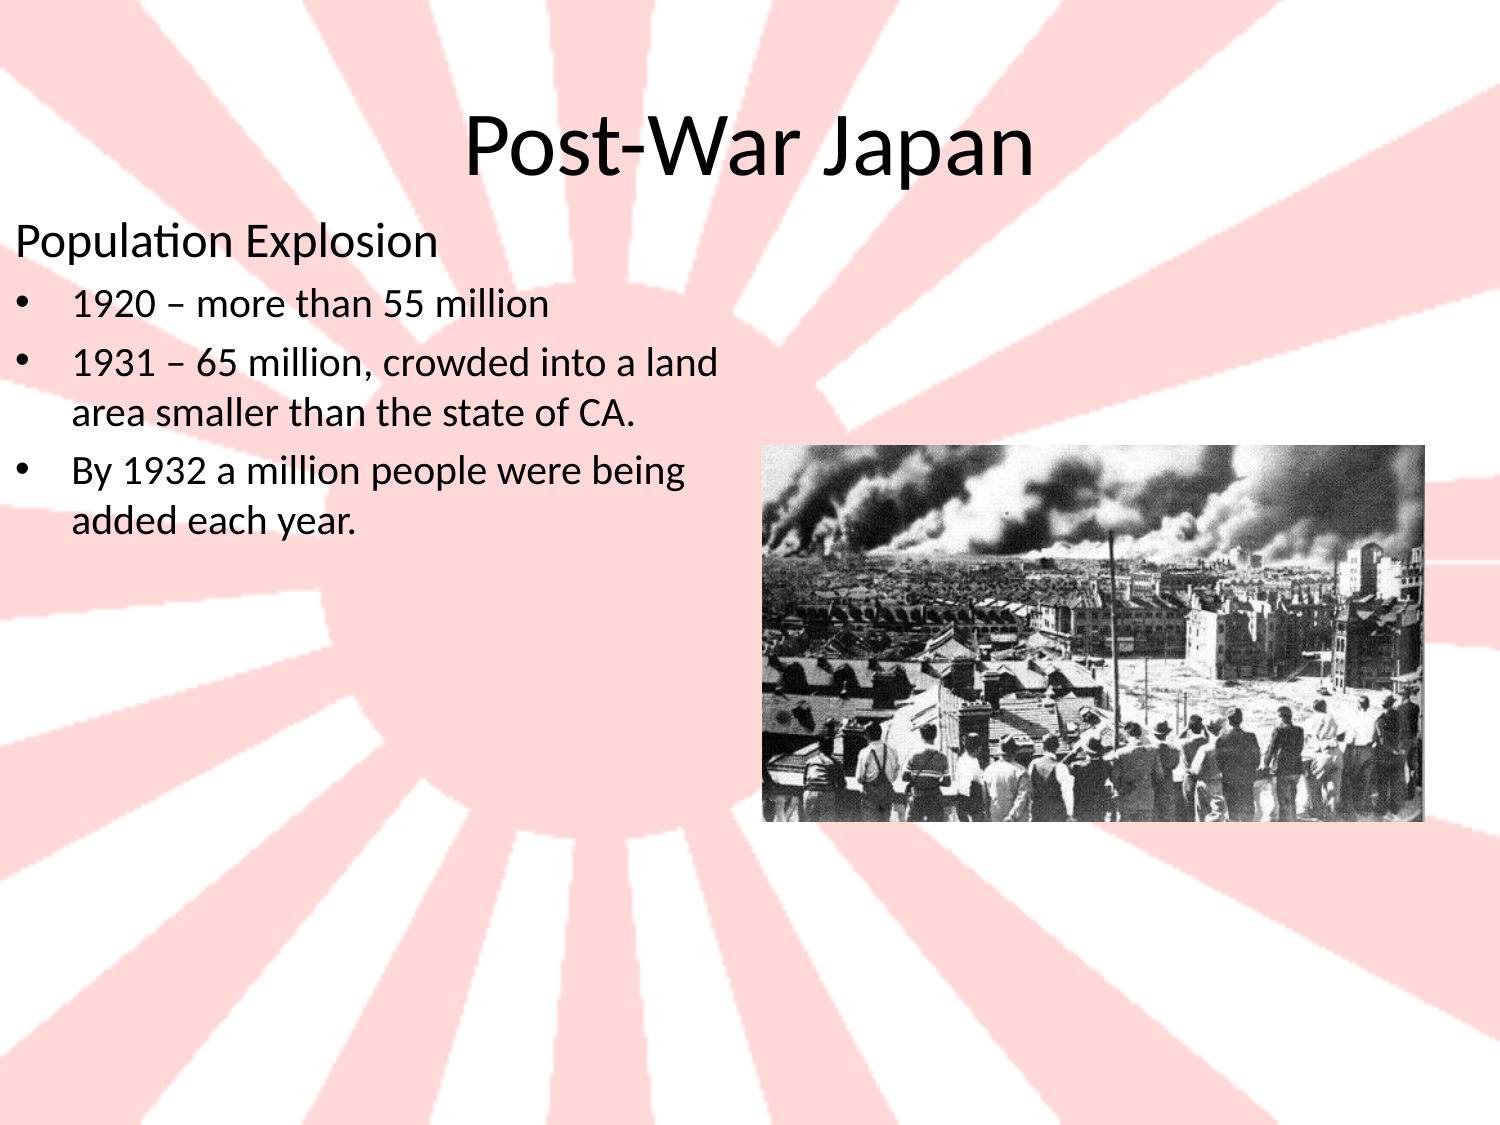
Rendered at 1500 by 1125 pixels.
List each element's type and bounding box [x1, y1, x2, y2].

list [762, 445, 1426, 822]
picture [0, 0, 1500, 1125]
